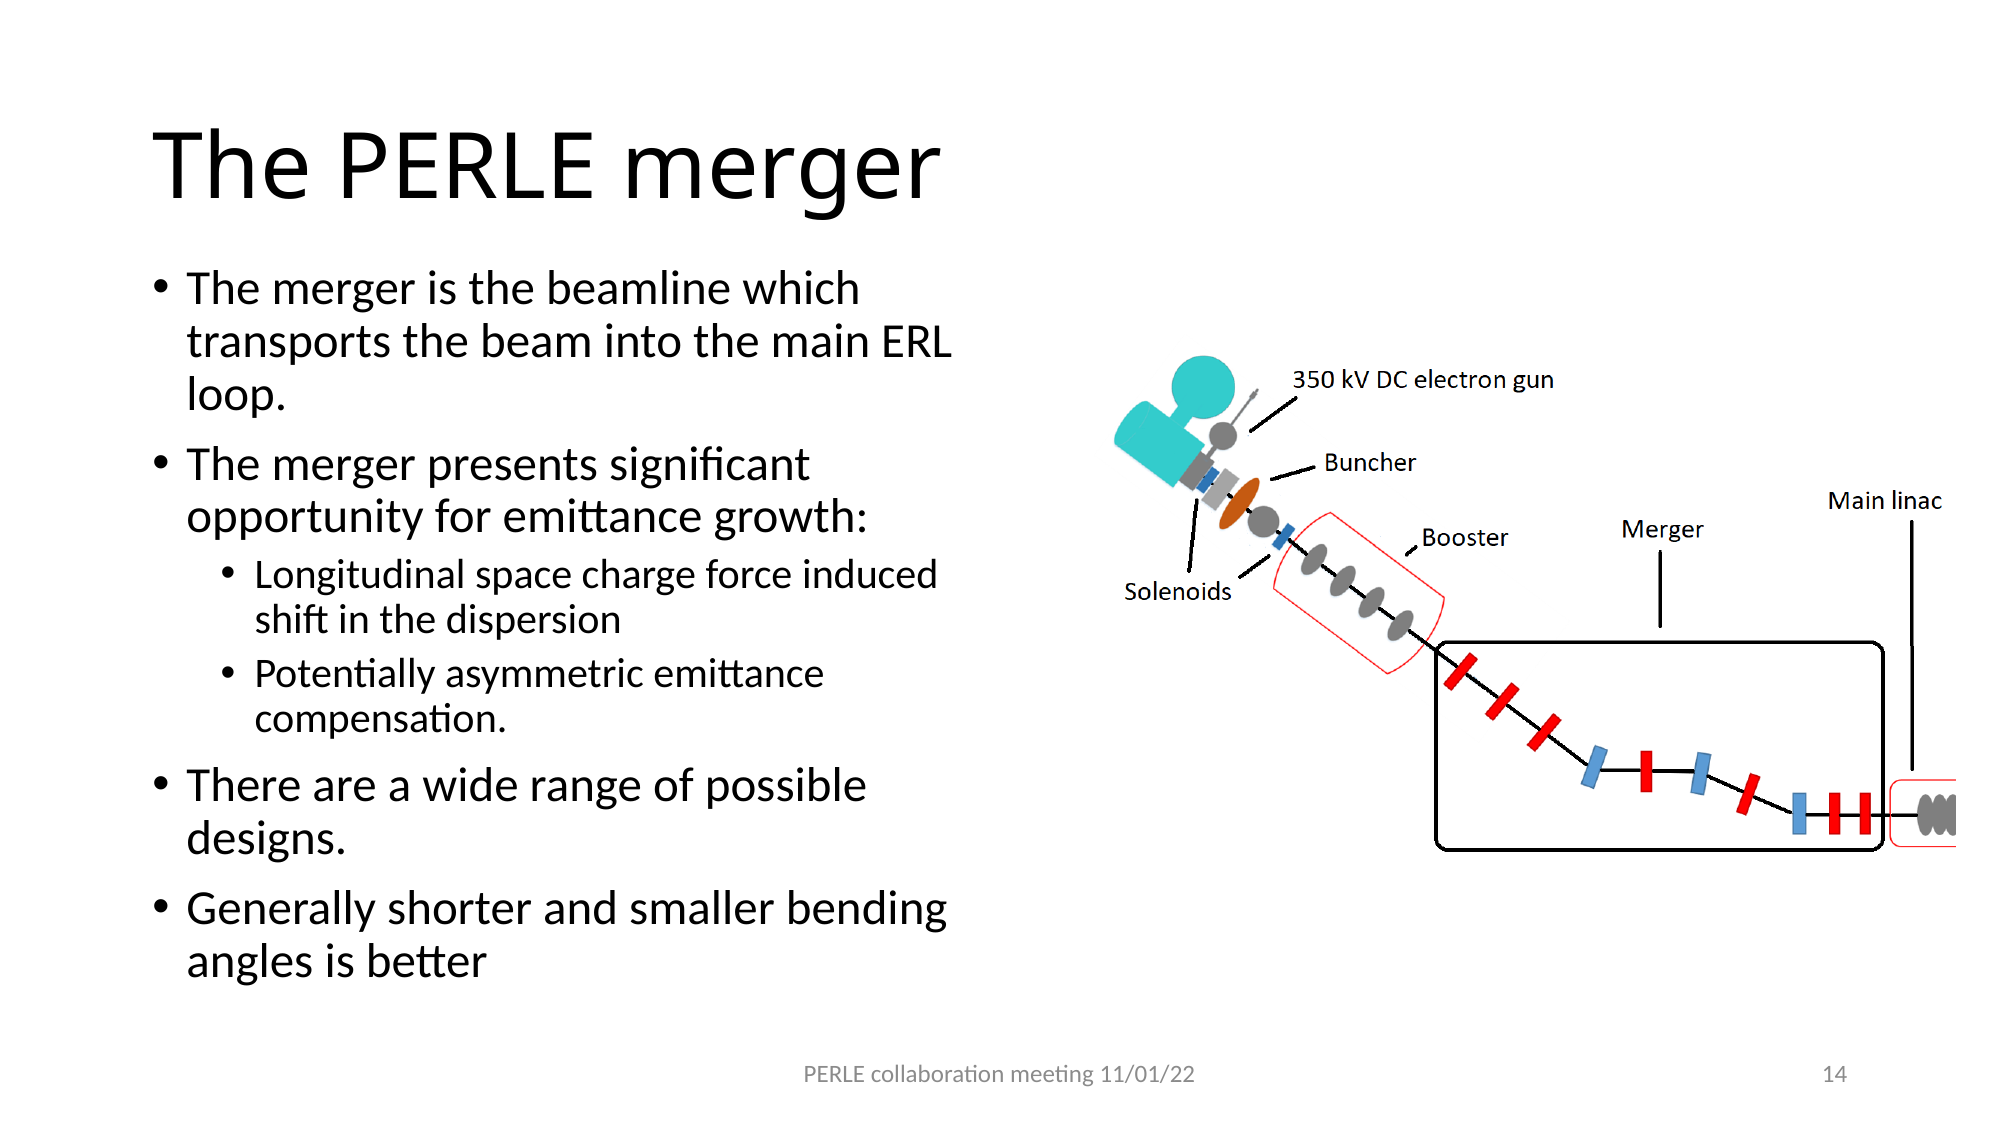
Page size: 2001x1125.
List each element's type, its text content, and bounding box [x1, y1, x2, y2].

picture [1093, 332, 1956, 862]
list The merger is the beamline which transports the beam into the main ERL loop. The merger presents significant opportunity for emittance growth: Longitudinal space charge force induced shift in the dispersion Potentially asymmetric emittance compensation. There are a wide range of possible designs. Generally shorter and smaller bending angles is better [137, 254, 1000, 1003]
title The PERLE merger [137, 59, 1863, 278]
footer PERLE collaboration meeting 11/01/22 [662, 1042, 1338, 1103]
slide_number 14 [1412, 1042, 1863, 1103]
